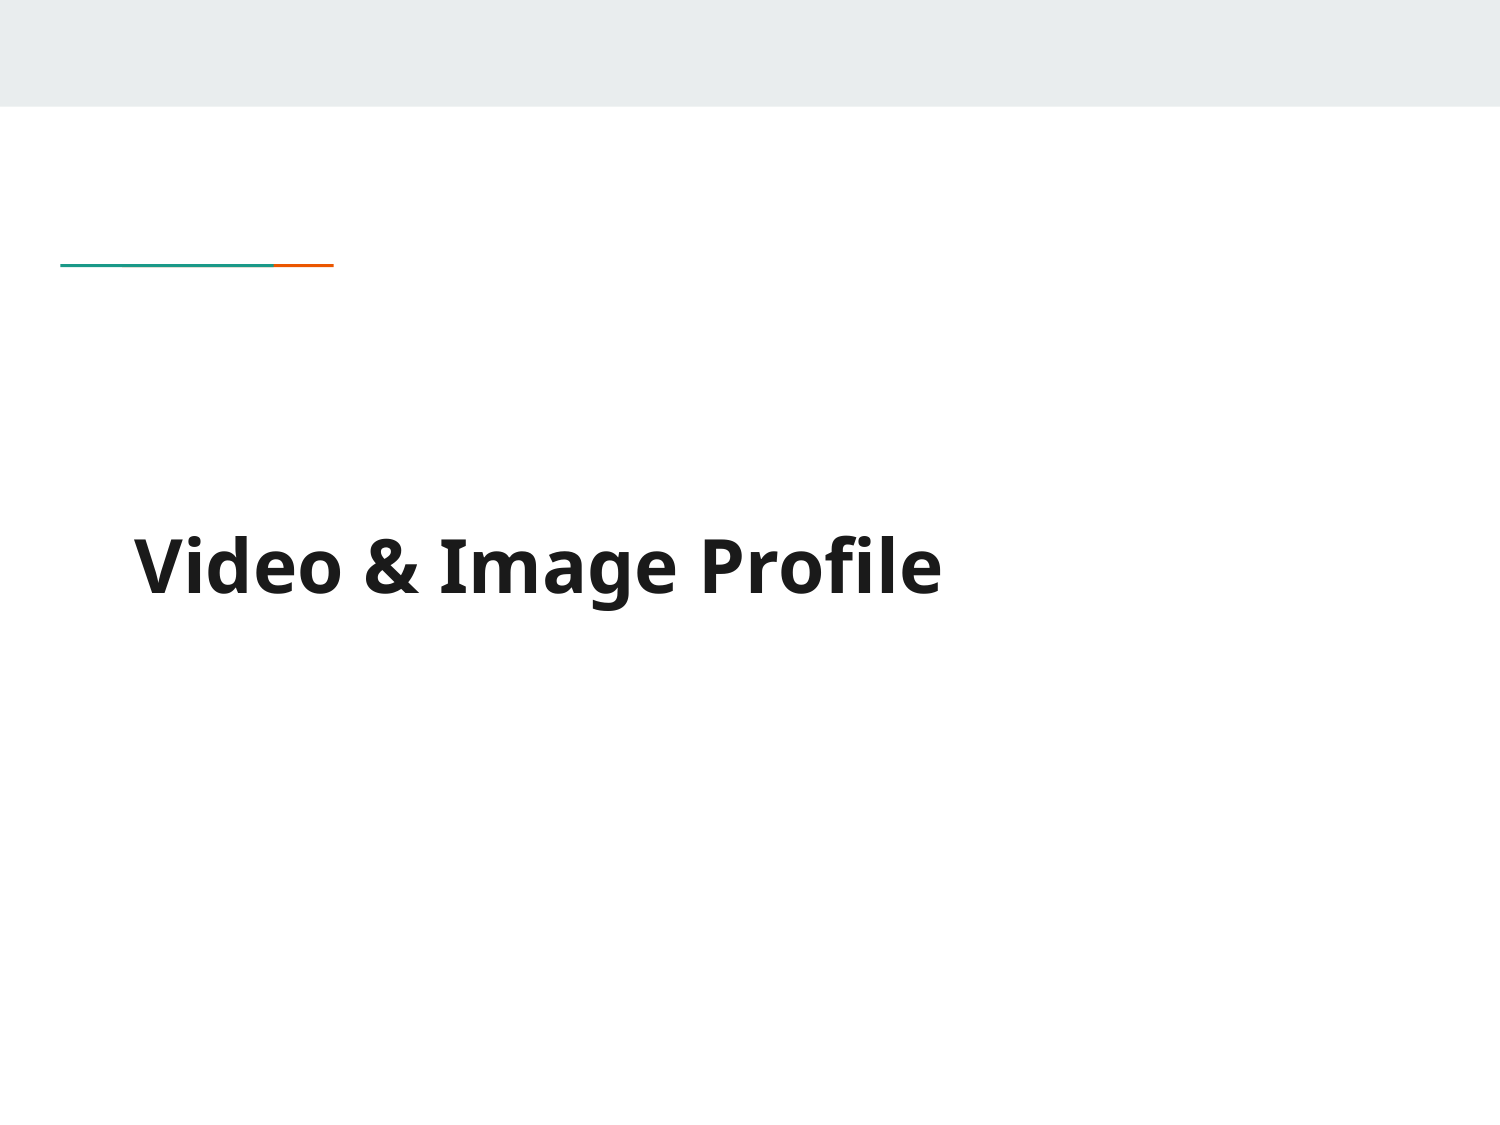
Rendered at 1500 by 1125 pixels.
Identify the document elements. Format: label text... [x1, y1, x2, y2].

title Video & Image Profile [119, 503, 1500, 622]
